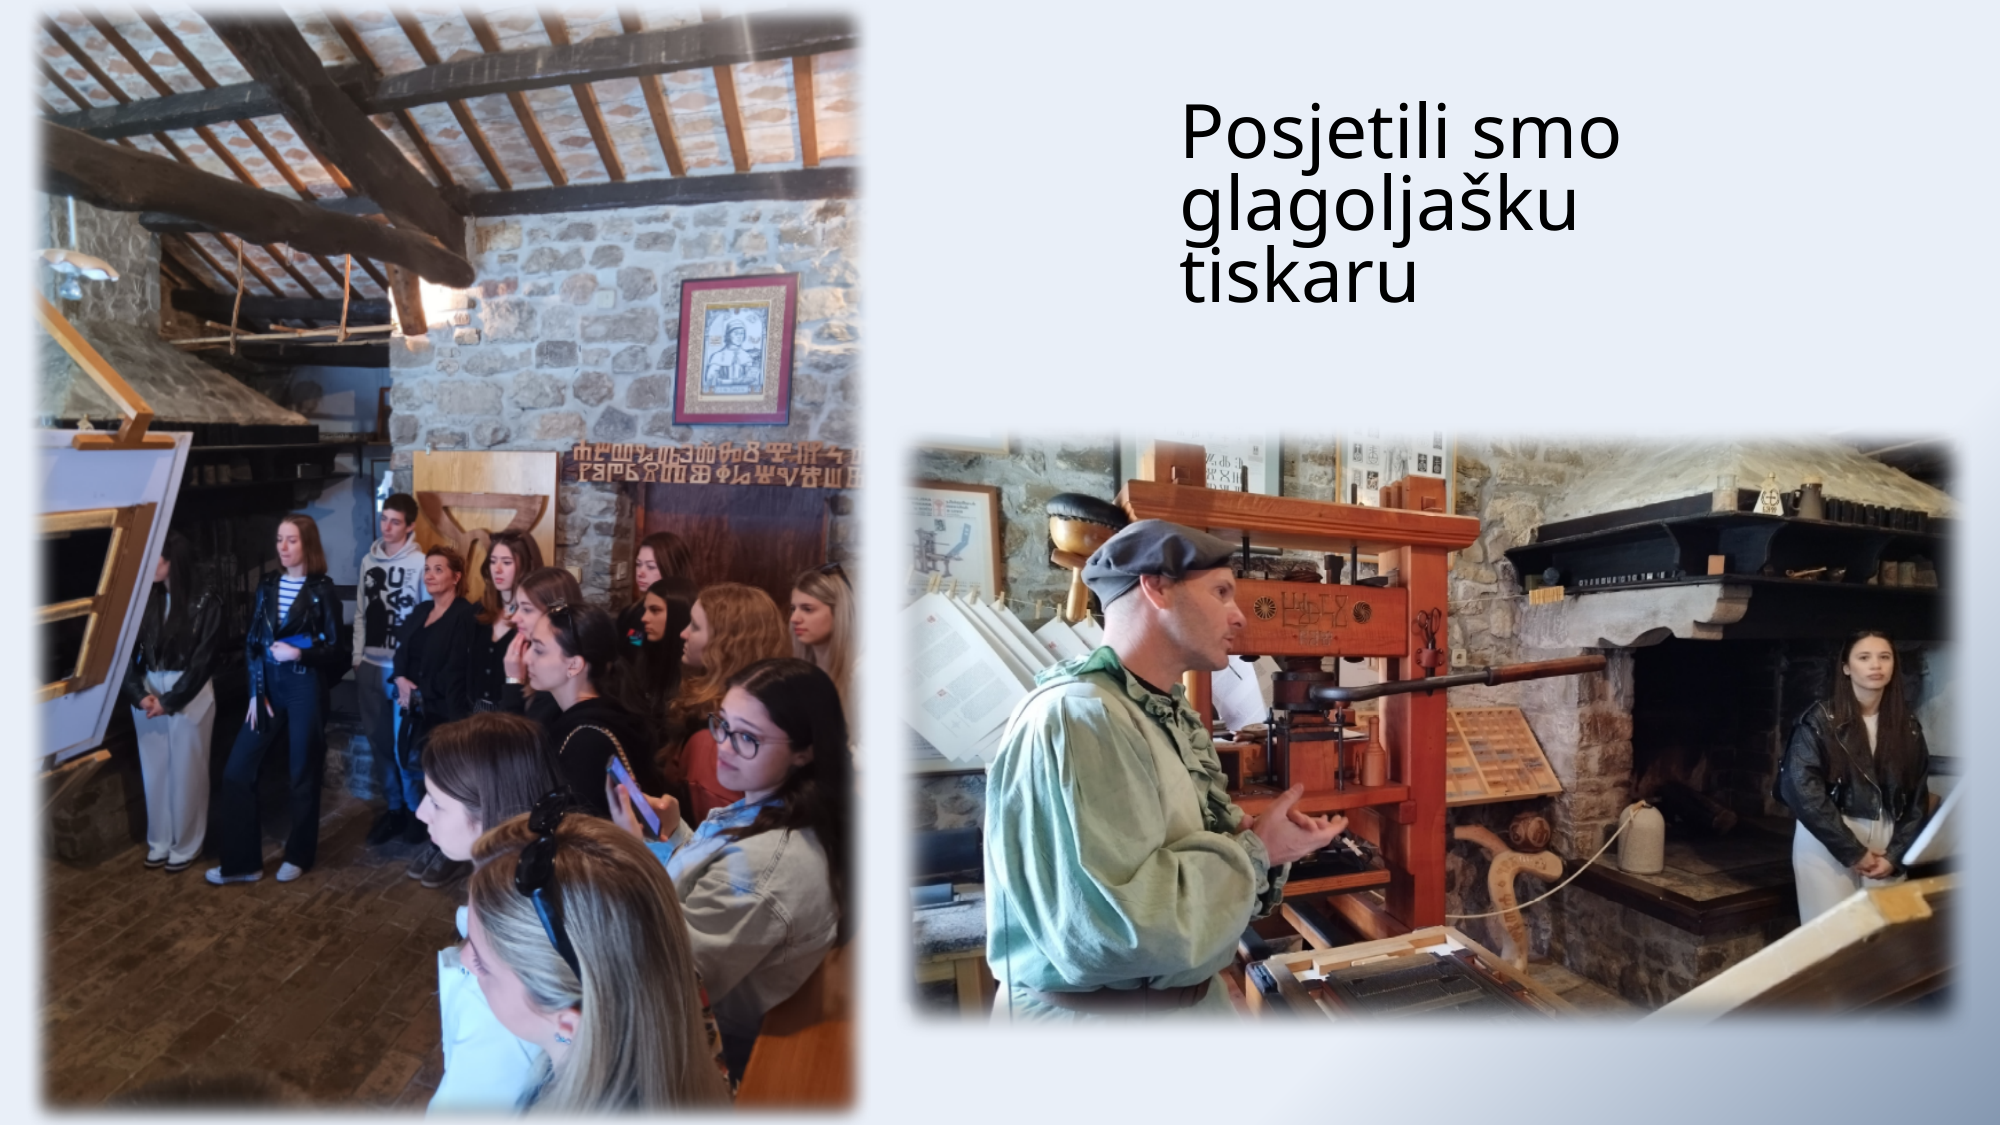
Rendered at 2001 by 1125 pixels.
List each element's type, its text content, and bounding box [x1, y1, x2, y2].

picture [0, 27, 1974, 1099]
list Posjetili smo glagoljašku tiskaru [1164, 93, 1724, 345]
